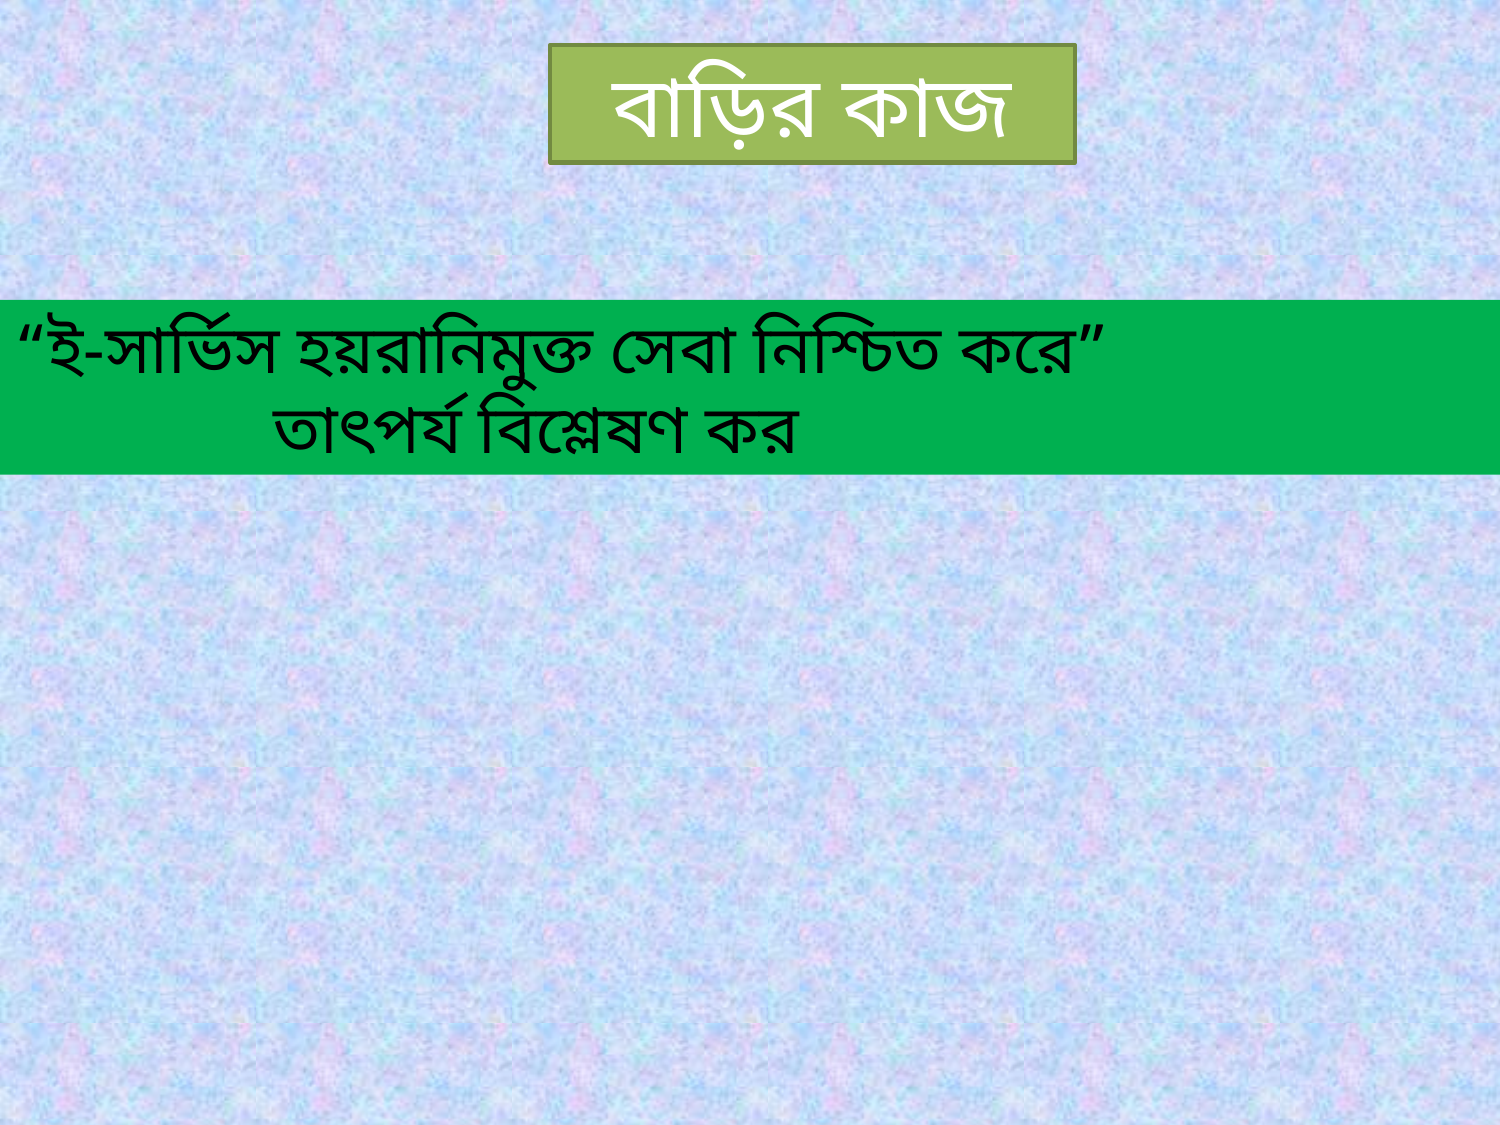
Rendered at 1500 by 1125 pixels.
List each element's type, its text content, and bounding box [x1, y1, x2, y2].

title বাড়ির কাজ [548, 43, 1077, 165]
text_box “ই-সার্ভিস হয়রানিমুক্ত সেবা নিশ্চিত করে” তাৎপর্য বিশ্লেষণ কর [0, 299, 1500, 475]
picture [0, 475, 1500, 1125]
picture [0, 0, 1500, 299]
